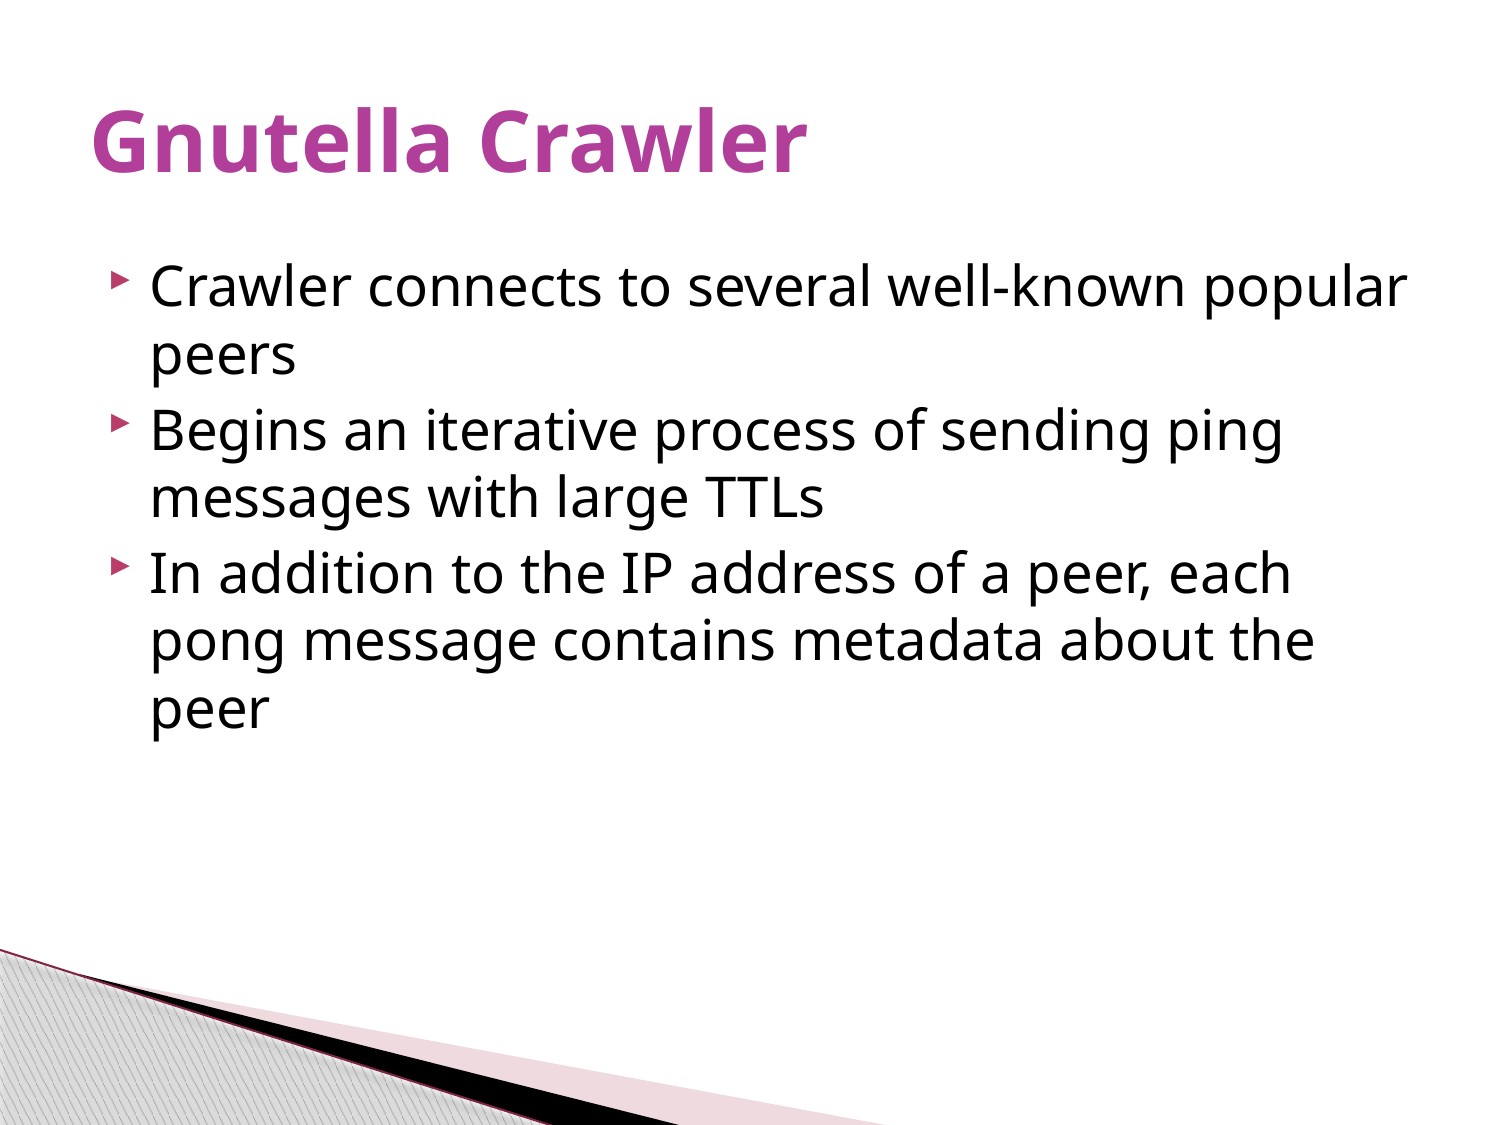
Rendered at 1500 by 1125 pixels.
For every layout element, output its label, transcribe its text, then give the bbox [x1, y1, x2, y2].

title Gnutella Crawler [75, 45, 1425, 233]
list Crawler connects to several well-known popular peers Begins an iterative process of sending ping messages with large TTLs In addition to the IP address of a peer, each pong message contains metadata about the peer [74, 242, 1426, 986]
